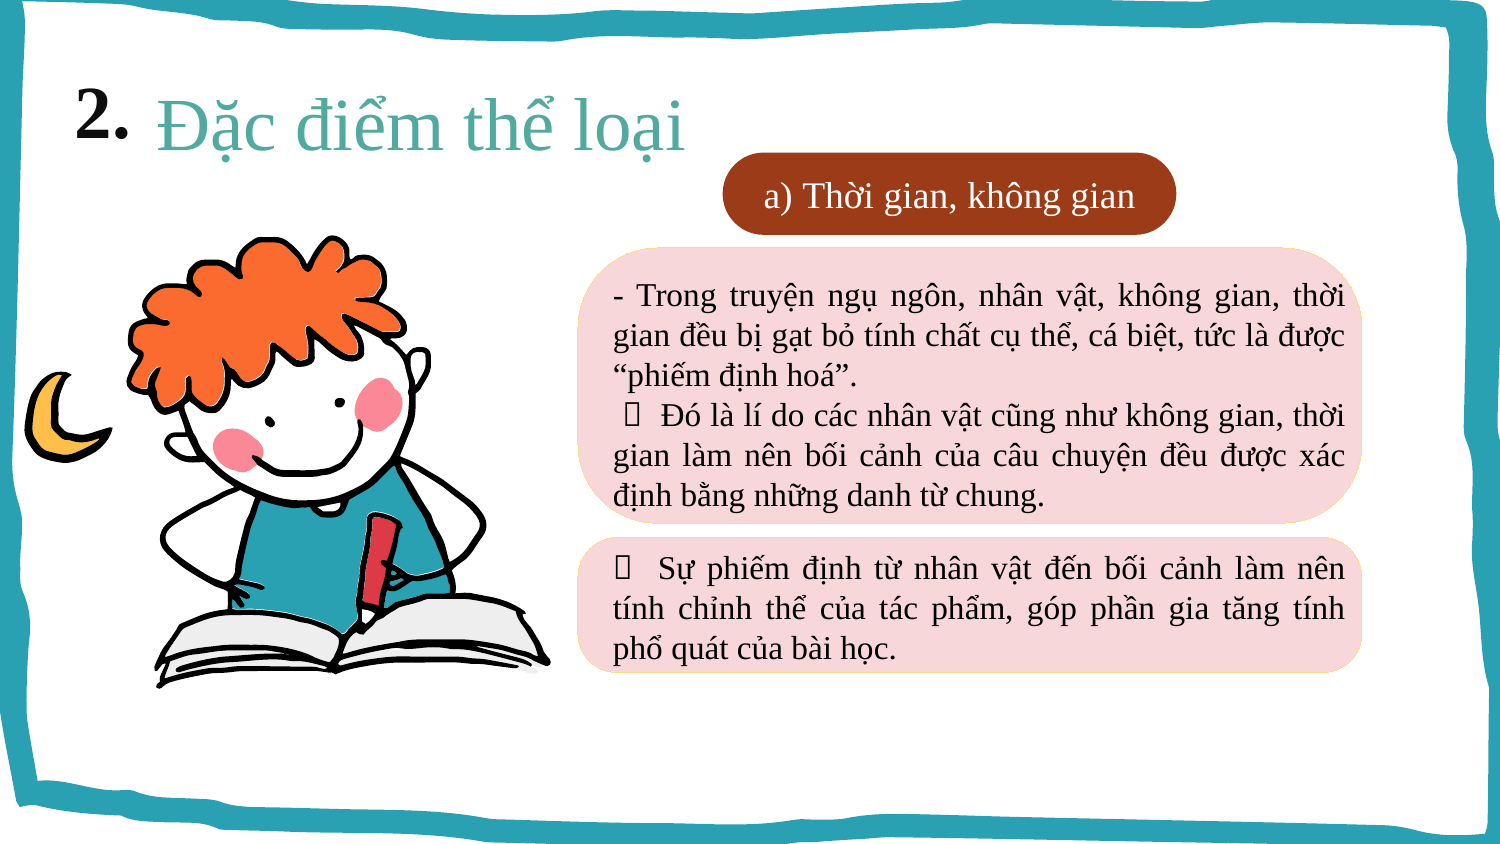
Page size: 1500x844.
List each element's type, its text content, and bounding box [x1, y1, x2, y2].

text_box [577, 542, 598, 668]
text_box a) Thời gian, không gian [722, 152, 1177, 235]
text_box  Sự phiếm định từ nhân vật đến bối cảnh làm nên tính chỉnh thể của tác phẩm, góp phần gia tăng tính phổ quát của bài học. [598, 498, 1362, 674]
text_box [577, 274, 598, 497]
text_box - Trong truyện ngụ ngôn, nhân vật, không gian, thời gian đều bị gạt bỏ tính chất cụ thể, cá biệt, tức là được “phiếm định hoá”.  Đó là lí do các nhân vật cũng như không gian, thời gian làm nên bối cảnh của câu chuyện đều được xác định bằng những danh từ chung. [598, 265, 1362, 498]
text_box Đặc điểm thể loại [156, 30, 698, 166]
text_box [608, 247, 1332, 265]
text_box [23, 234, 552, 690]
text_box 2. [63, 57, 143, 159]
